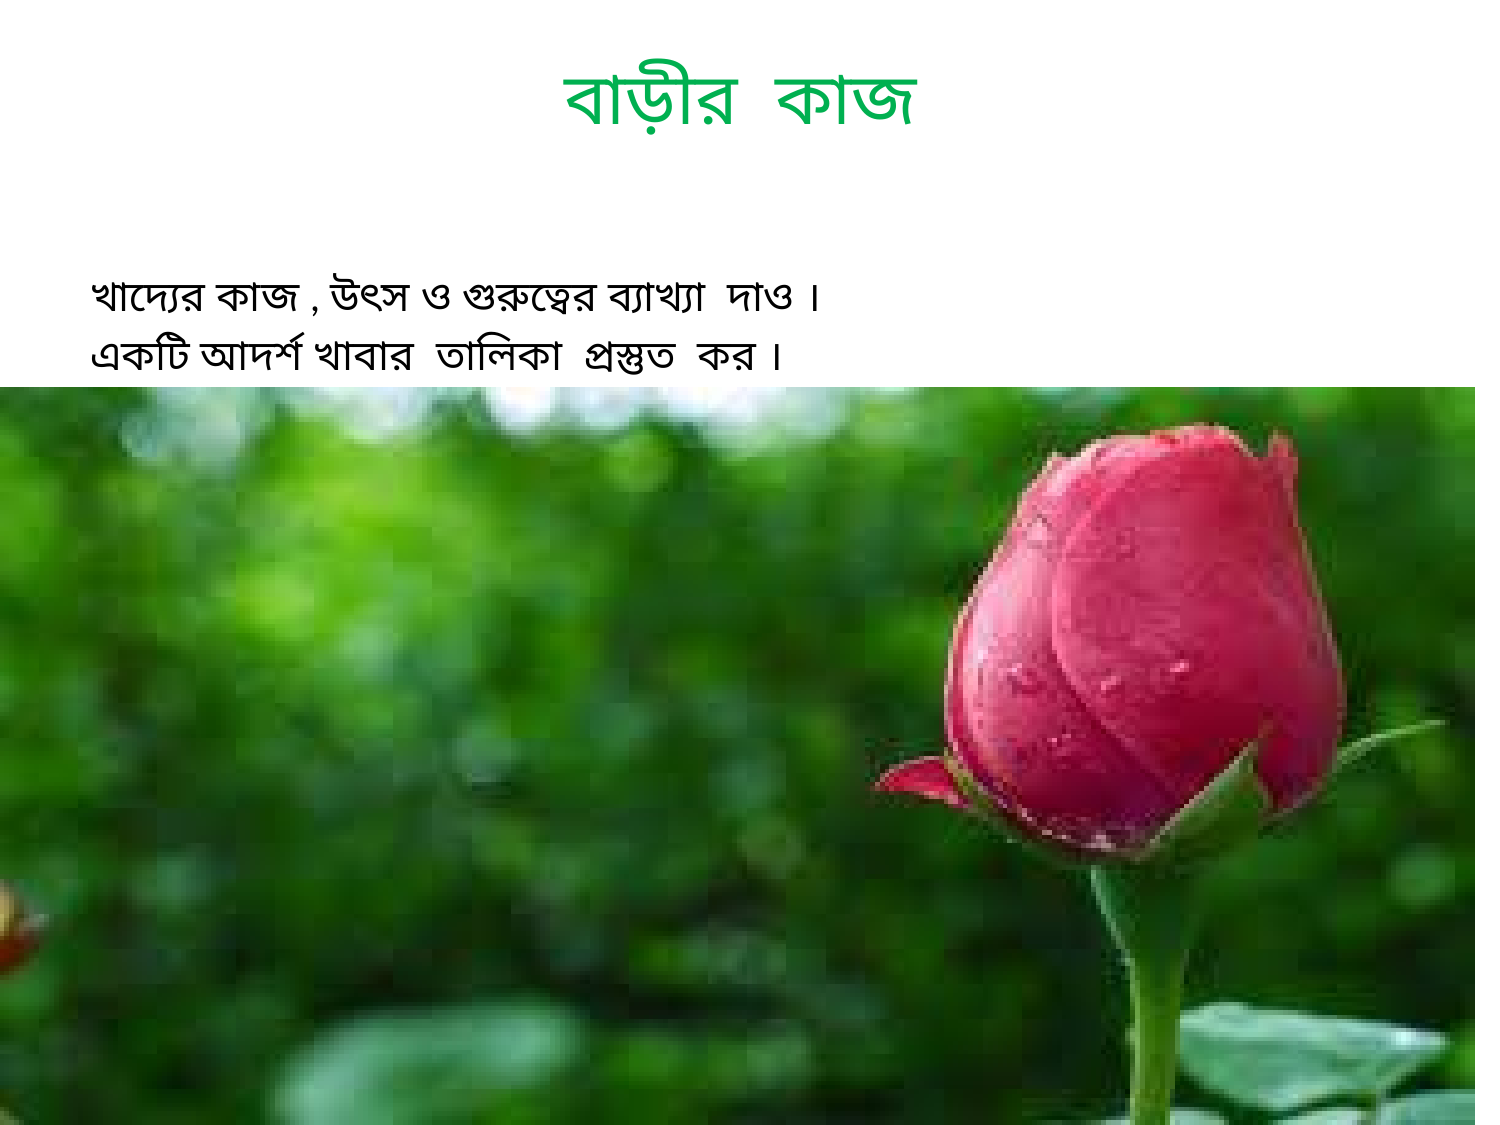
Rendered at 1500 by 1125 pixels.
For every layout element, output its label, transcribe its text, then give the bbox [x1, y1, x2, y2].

picture [0, 387, 1476, 1125]
list খাদ্যের কাজ , উৎস ও গুরুত্বের ব্যাখ্যা দাও । একটি আদর্শ খাবার তালিকা প্রস্তুত কর । [75, 262, 1425, 385]
title বাড়ীর কাজ [75, 45, 1425, 233]
